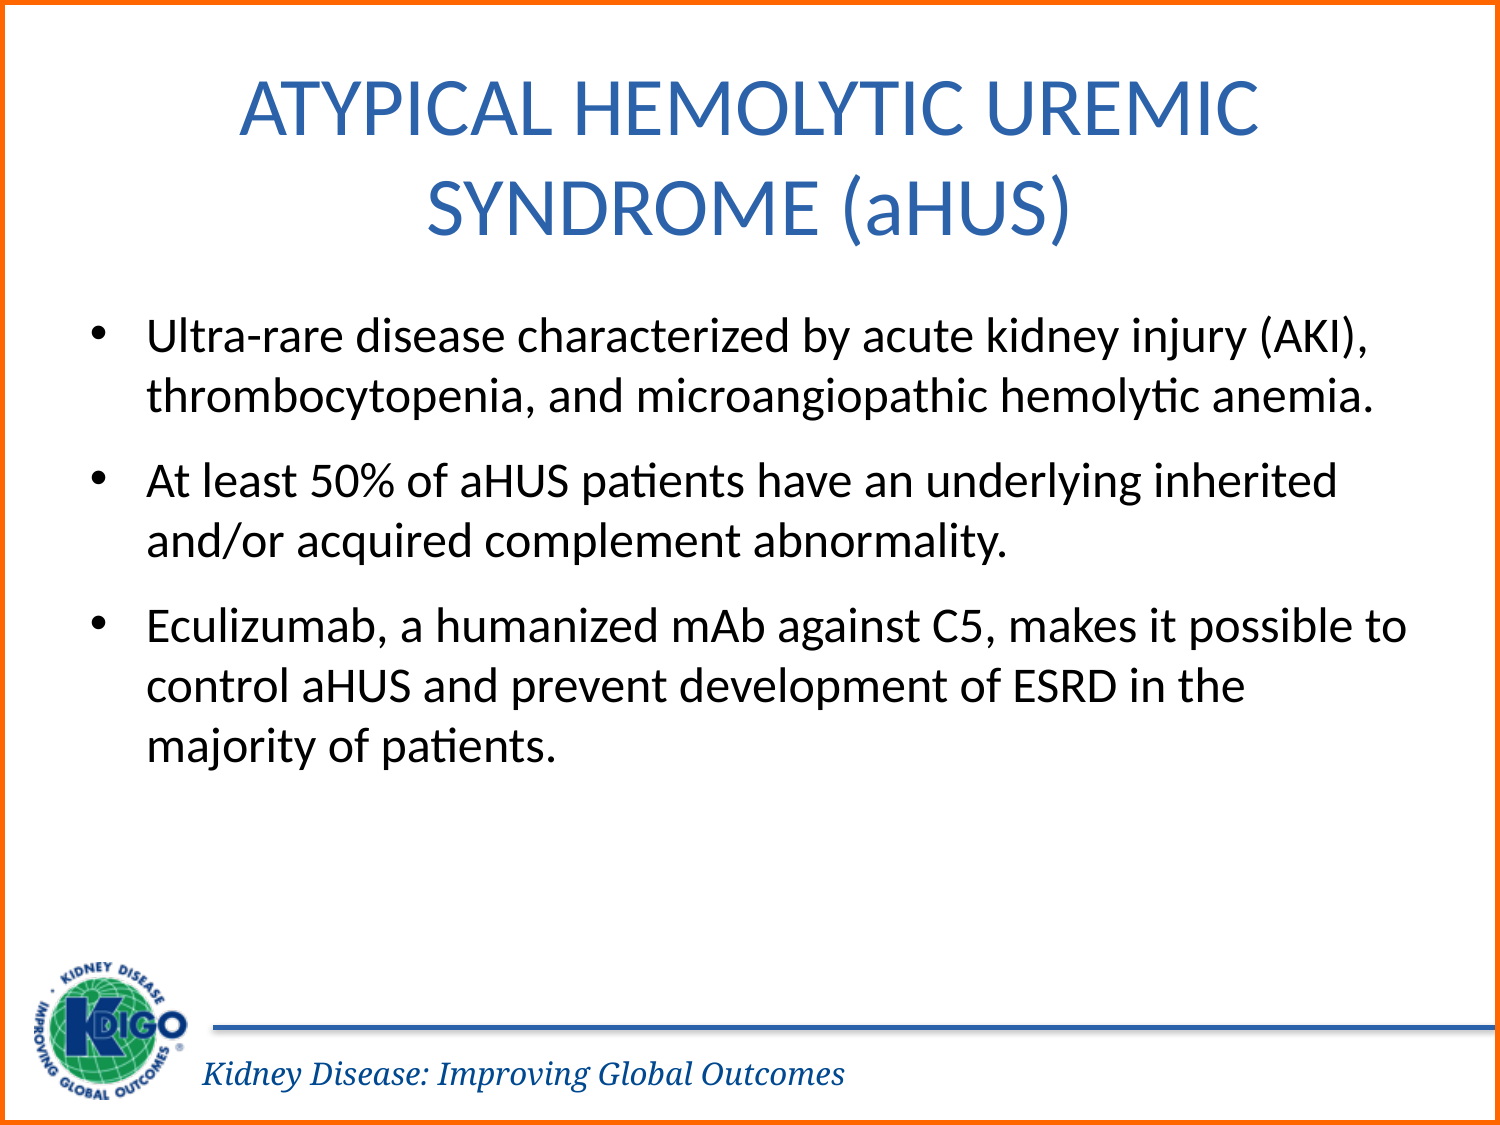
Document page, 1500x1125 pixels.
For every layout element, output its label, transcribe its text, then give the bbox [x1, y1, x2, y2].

picture [34, 962, 188, 1100]
list Ultra-rare disease characterized by acute kidney injury (AKI), thrombocytopenia, and microangiopathic hemolytic anemia. At least 50% of aHUS patients have an underlying inherited and/or acquired complement abnormality. Eculizumab, a humanized mAb against C5, makes it possible to control aHUS and prevent development of ESRD in the majority of patients. [75, 295, 1425, 1038]
title Atypical Hemolytic Uremic Syndrome (aHUS) [75, 45, 1425, 233]
